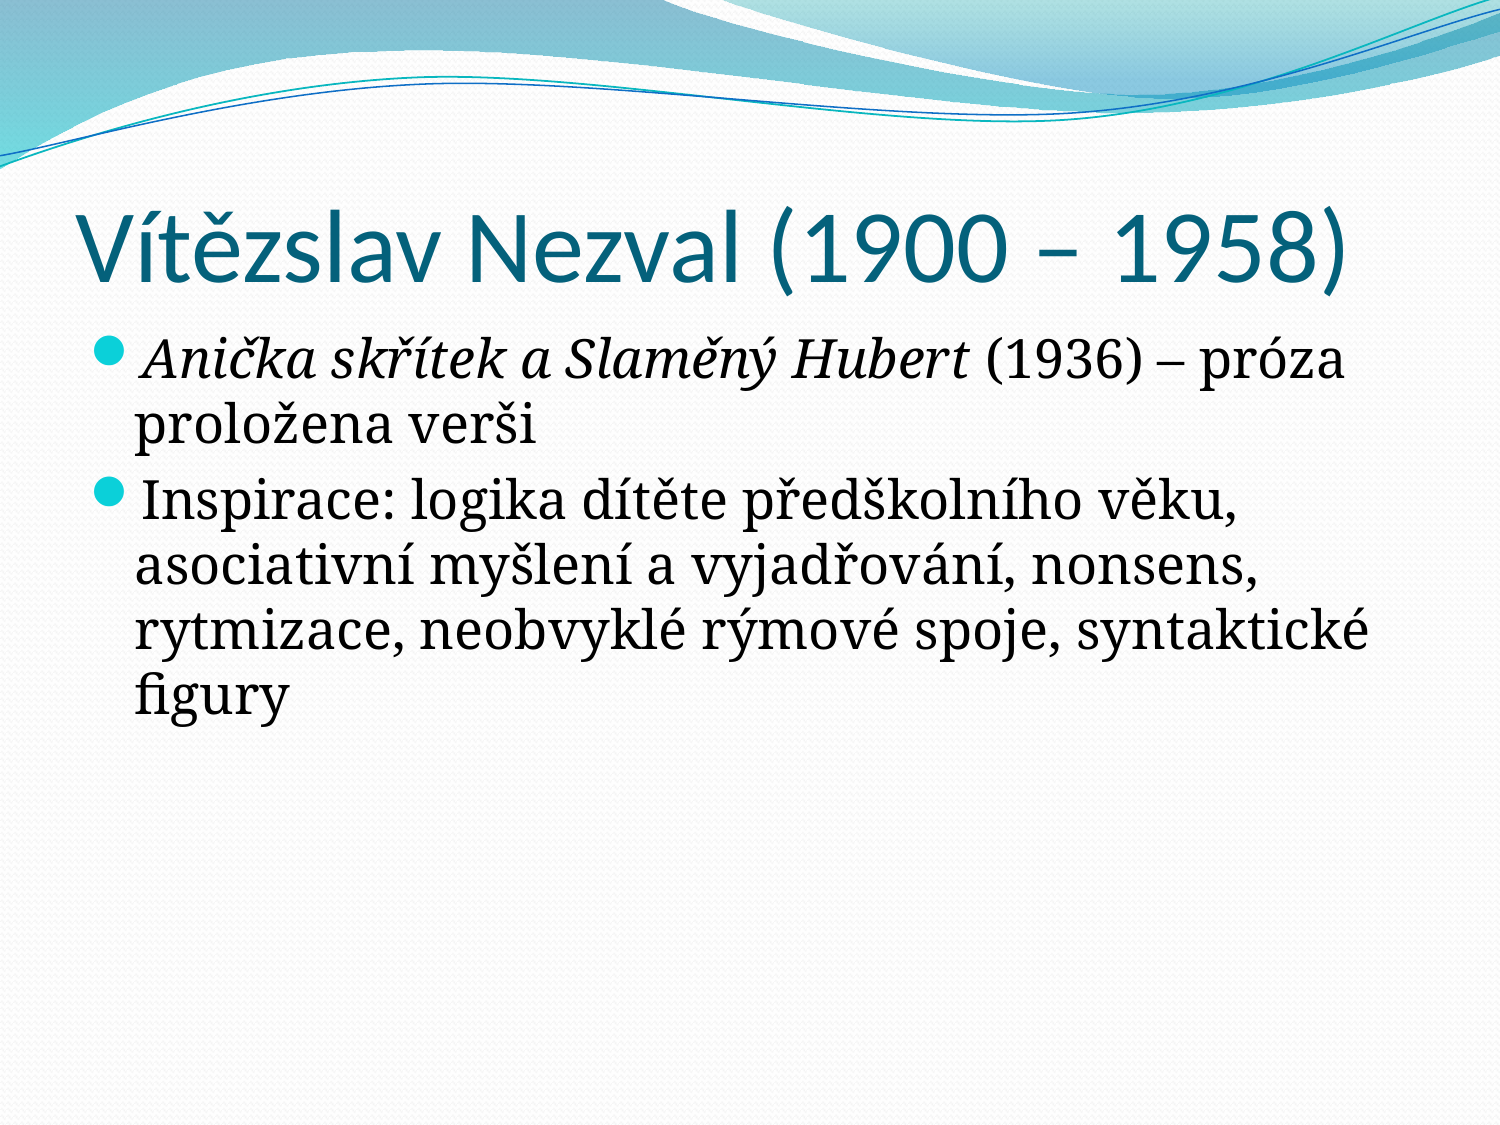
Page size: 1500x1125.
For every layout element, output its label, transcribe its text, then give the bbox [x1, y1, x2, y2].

list Anička skřítek a Slaměný Hubert (1936) – próza proložena verši Inspirace: logika dítěte předškolního věku, asociativní myšlení a vyjadřování, nonsens, rytmizace, neobvyklé rýmové spoje, syntaktické figury [75, 317, 1425, 1038]
title Vítězslav Nezval (1900 – 1958) [75, 115, 1425, 303]
